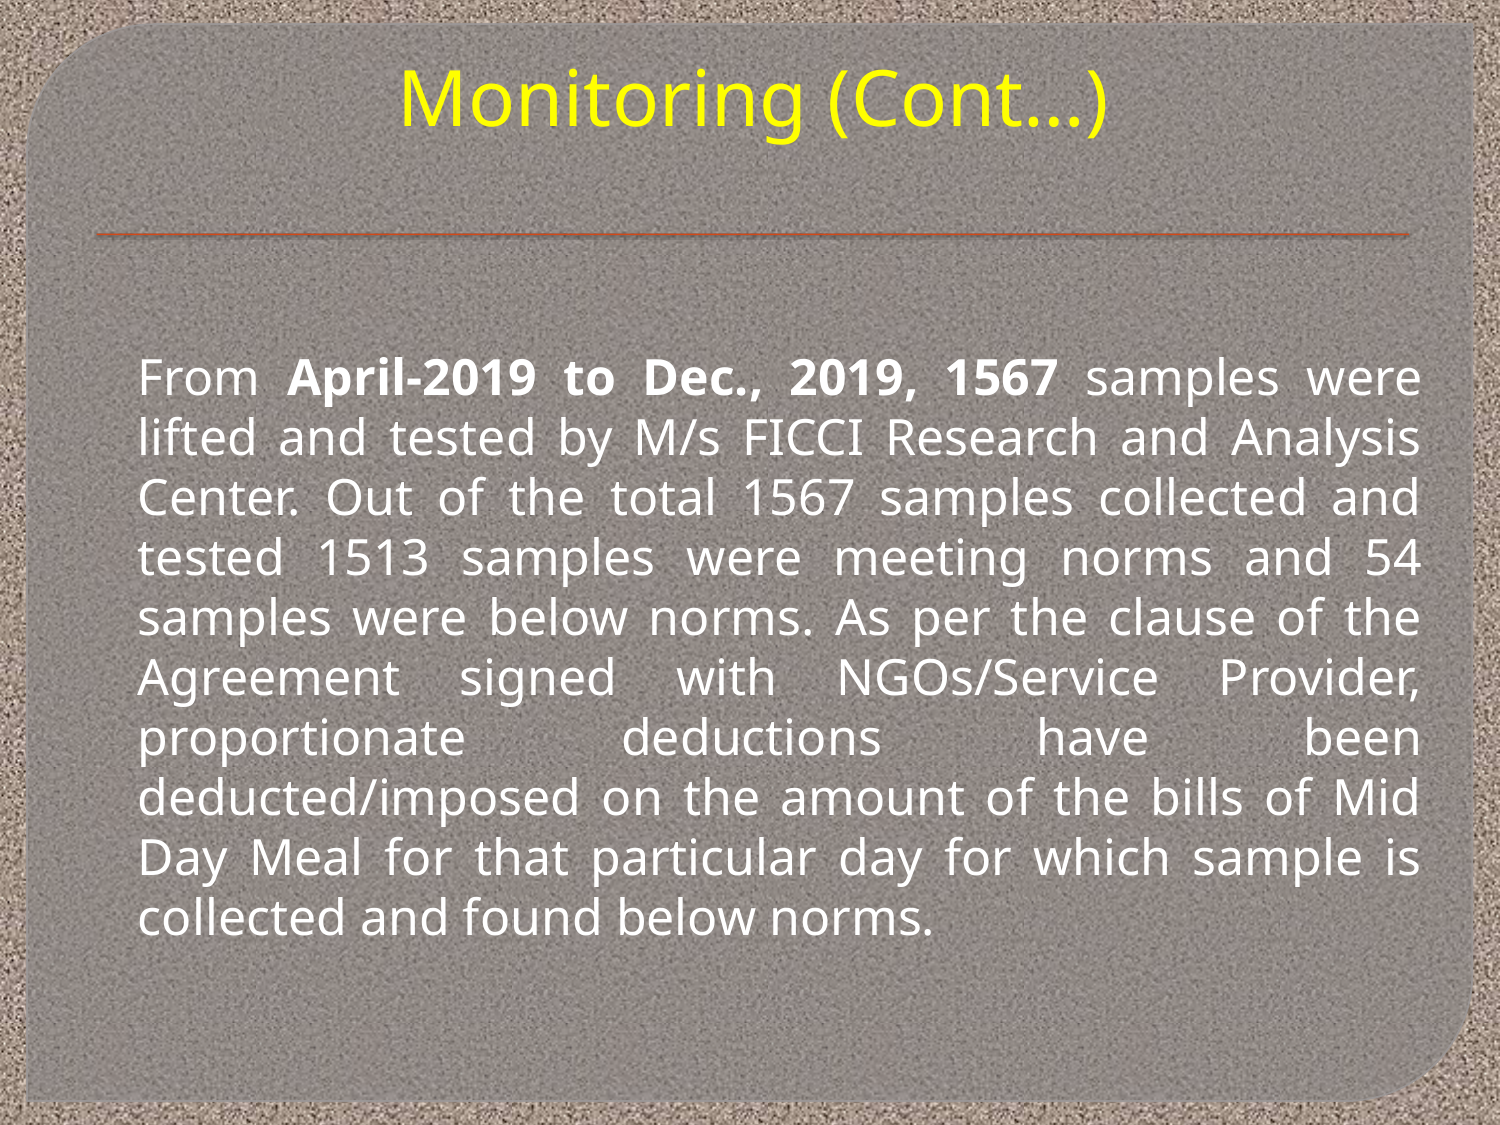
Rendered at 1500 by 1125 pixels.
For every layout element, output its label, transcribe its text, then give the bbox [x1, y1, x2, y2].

picture [0, 0, 1500, 1125]
title Monitoring (Cont…) [75, 41, 1425, 150]
list From April-2019 to Dec., 2019, 1567 samples were lifted and tested by M/s FICCI Research and Analysis Center. Out of the total 1567 samples collected and tested 1513 samples were meeting norms and 54 samples were below norms. As per the clause of the Agreement signed with NGOs/Service Provider, proportionate deductions have been deducted/imposed on the amount of the bills of Mid Day Meal for that particular day for which sample is collected and found below norms. [74, 337, 1438, 843]
